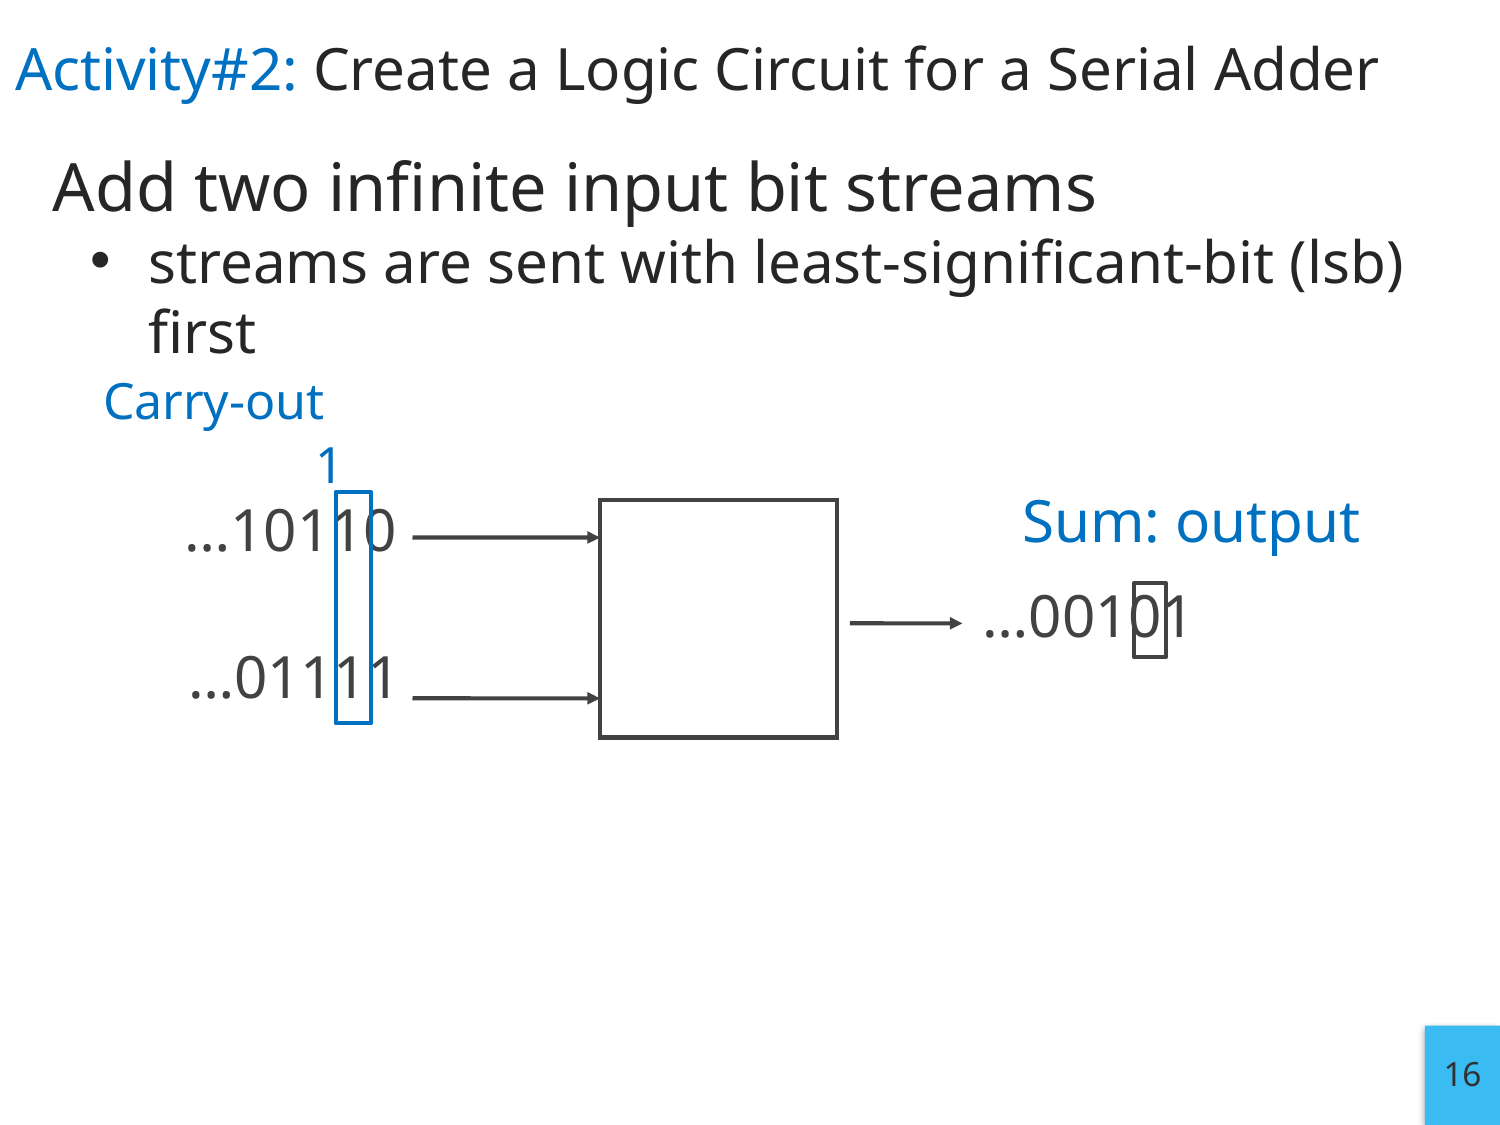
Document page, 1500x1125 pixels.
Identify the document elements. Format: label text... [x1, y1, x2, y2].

text_box [412, 692, 601, 705]
text_box [1132, 581, 1168, 659]
title Activity#2: Create a Logic Circuit for a Serial Adder [0, 5, 1500, 129]
text_box Add two infinite input bit streams streams are sent with least-significant-bit (lsb) first [37, 137, 1463, 1063]
text_box [599, 499, 838, 738]
text_box [849, 617, 963, 630]
text_box …10110 [360, 485, 412, 571]
text_box …10110 [154, 485, 334, 571]
text_box …01111 [373, 633, 416, 718]
text_box …00101 [968, 571, 1211, 657]
text_box 1 [288, 426, 360, 502]
text_box …01111 [173, 633, 334, 718]
slide_number 16 [1425, 1025, 1500, 1125]
text_box Sum: output [1007, 476, 1376, 562]
text_box Carry-out [88, 362, 340, 438]
text_box [334, 490, 373, 725]
text_box [412, 531, 601, 544]
